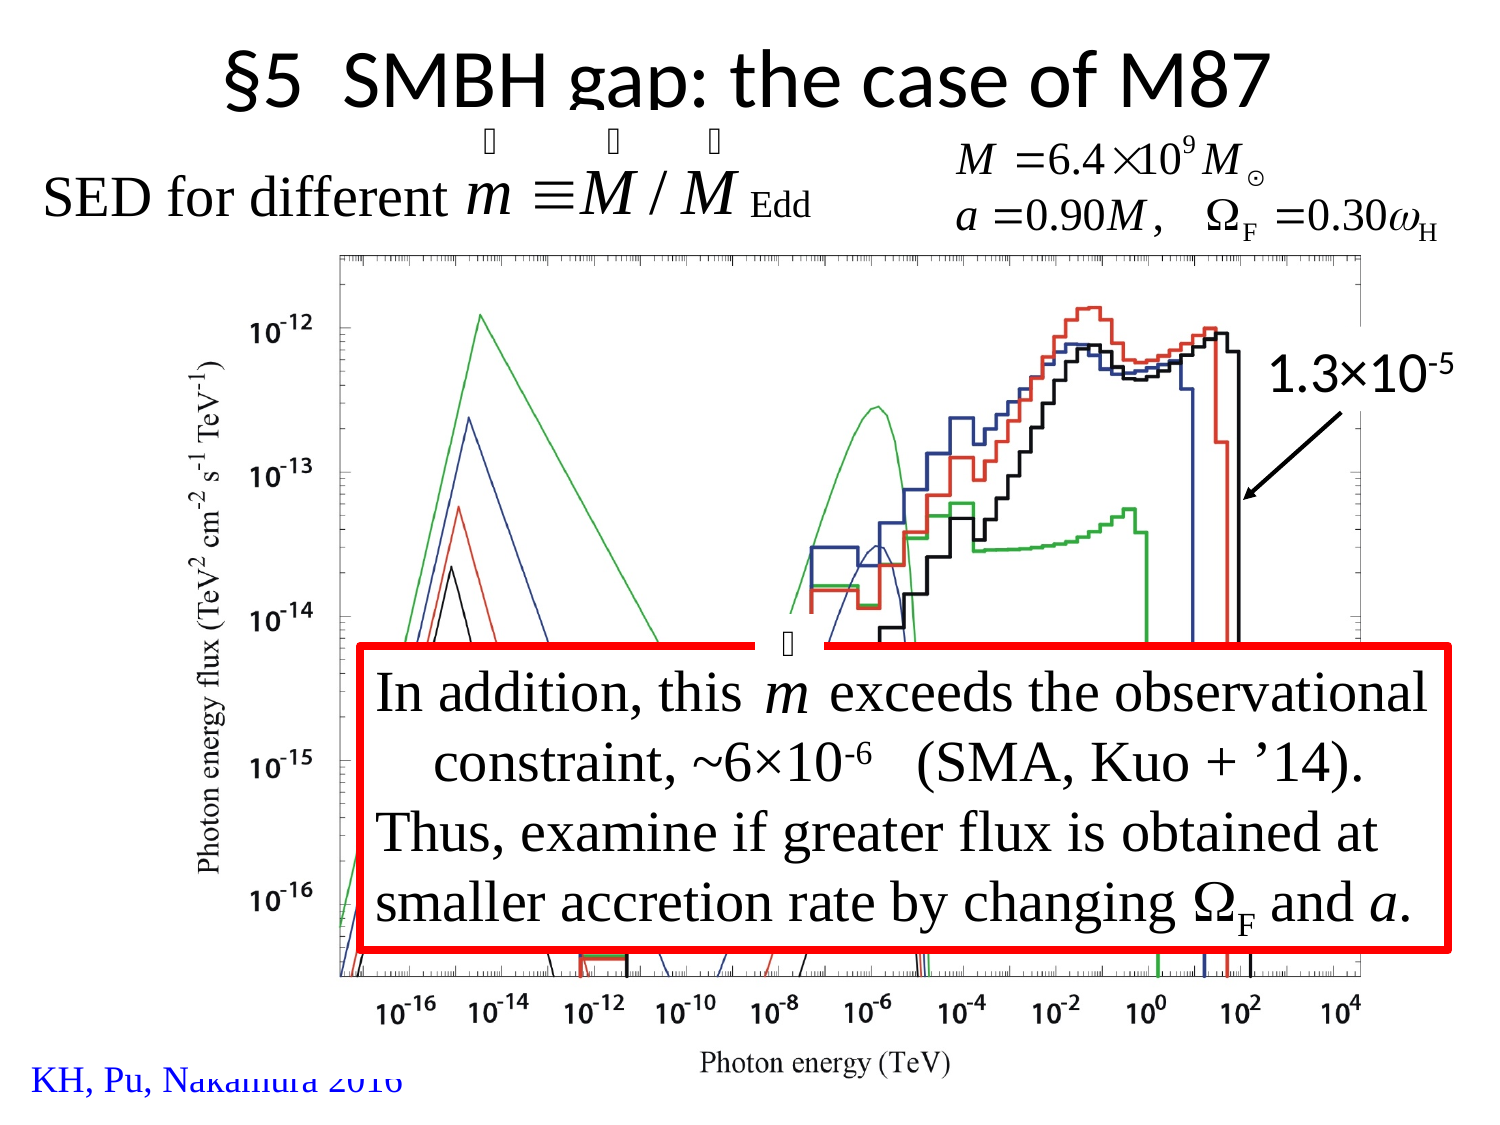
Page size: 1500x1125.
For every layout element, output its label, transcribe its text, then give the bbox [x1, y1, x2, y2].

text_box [360, 613, 1448, 944]
text_box SED for different [27, 151, 471, 236]
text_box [1243, 326, 1478, 500]
title §5 SMBH gap: the case of M87 [27, 18, 1468, 133]
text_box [455, 110, 825, 231]
text_box KH, Pu, Nakamura 2016 [16, 1047, 419, 1108]
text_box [948, 183, 1448, 254]
picture [188, 255, 1361, 1079]
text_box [948, 124, 1276, 183]
